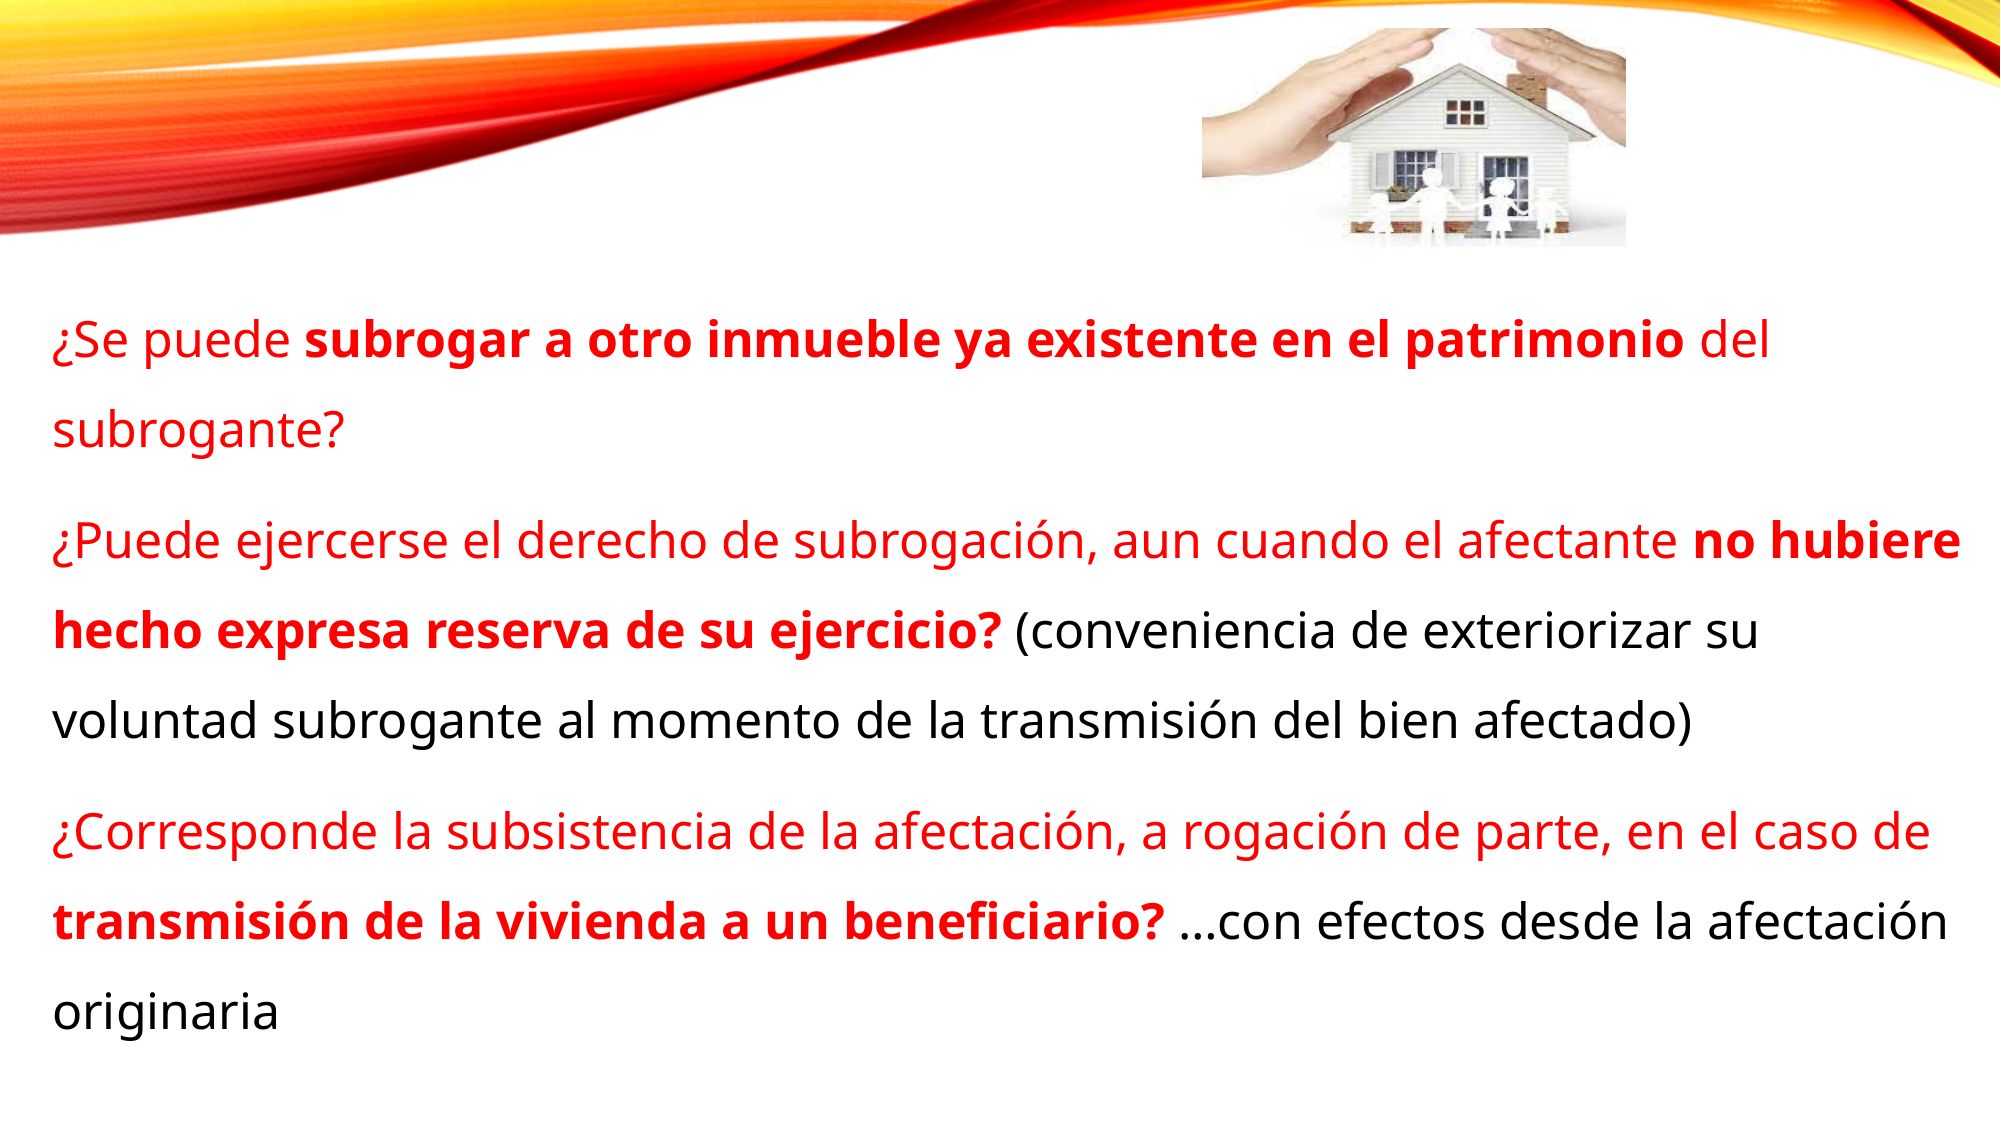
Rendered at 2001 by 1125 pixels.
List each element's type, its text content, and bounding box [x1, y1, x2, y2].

picture [0, 0, 2000, 247]
list ¿Se puede subrogar a otro inmueble ya existente en el patrimonio del subrogante? ¿Puede ejercerse el derecho de subrogación, aun cuando el afectante no hubiere hecho expresa reserva de su ejercicio? (conveniencia de exteriorizar su voluntad subrogante al momento de la transmisión del bien afectado) ¿Corresponde la subsistencia de la afectación, a rogación de parte, en el caso de transmisión de la vivienda a un beneficiario? …con efectos desde la afectación originaria [37, 270, 1986, 1078]
